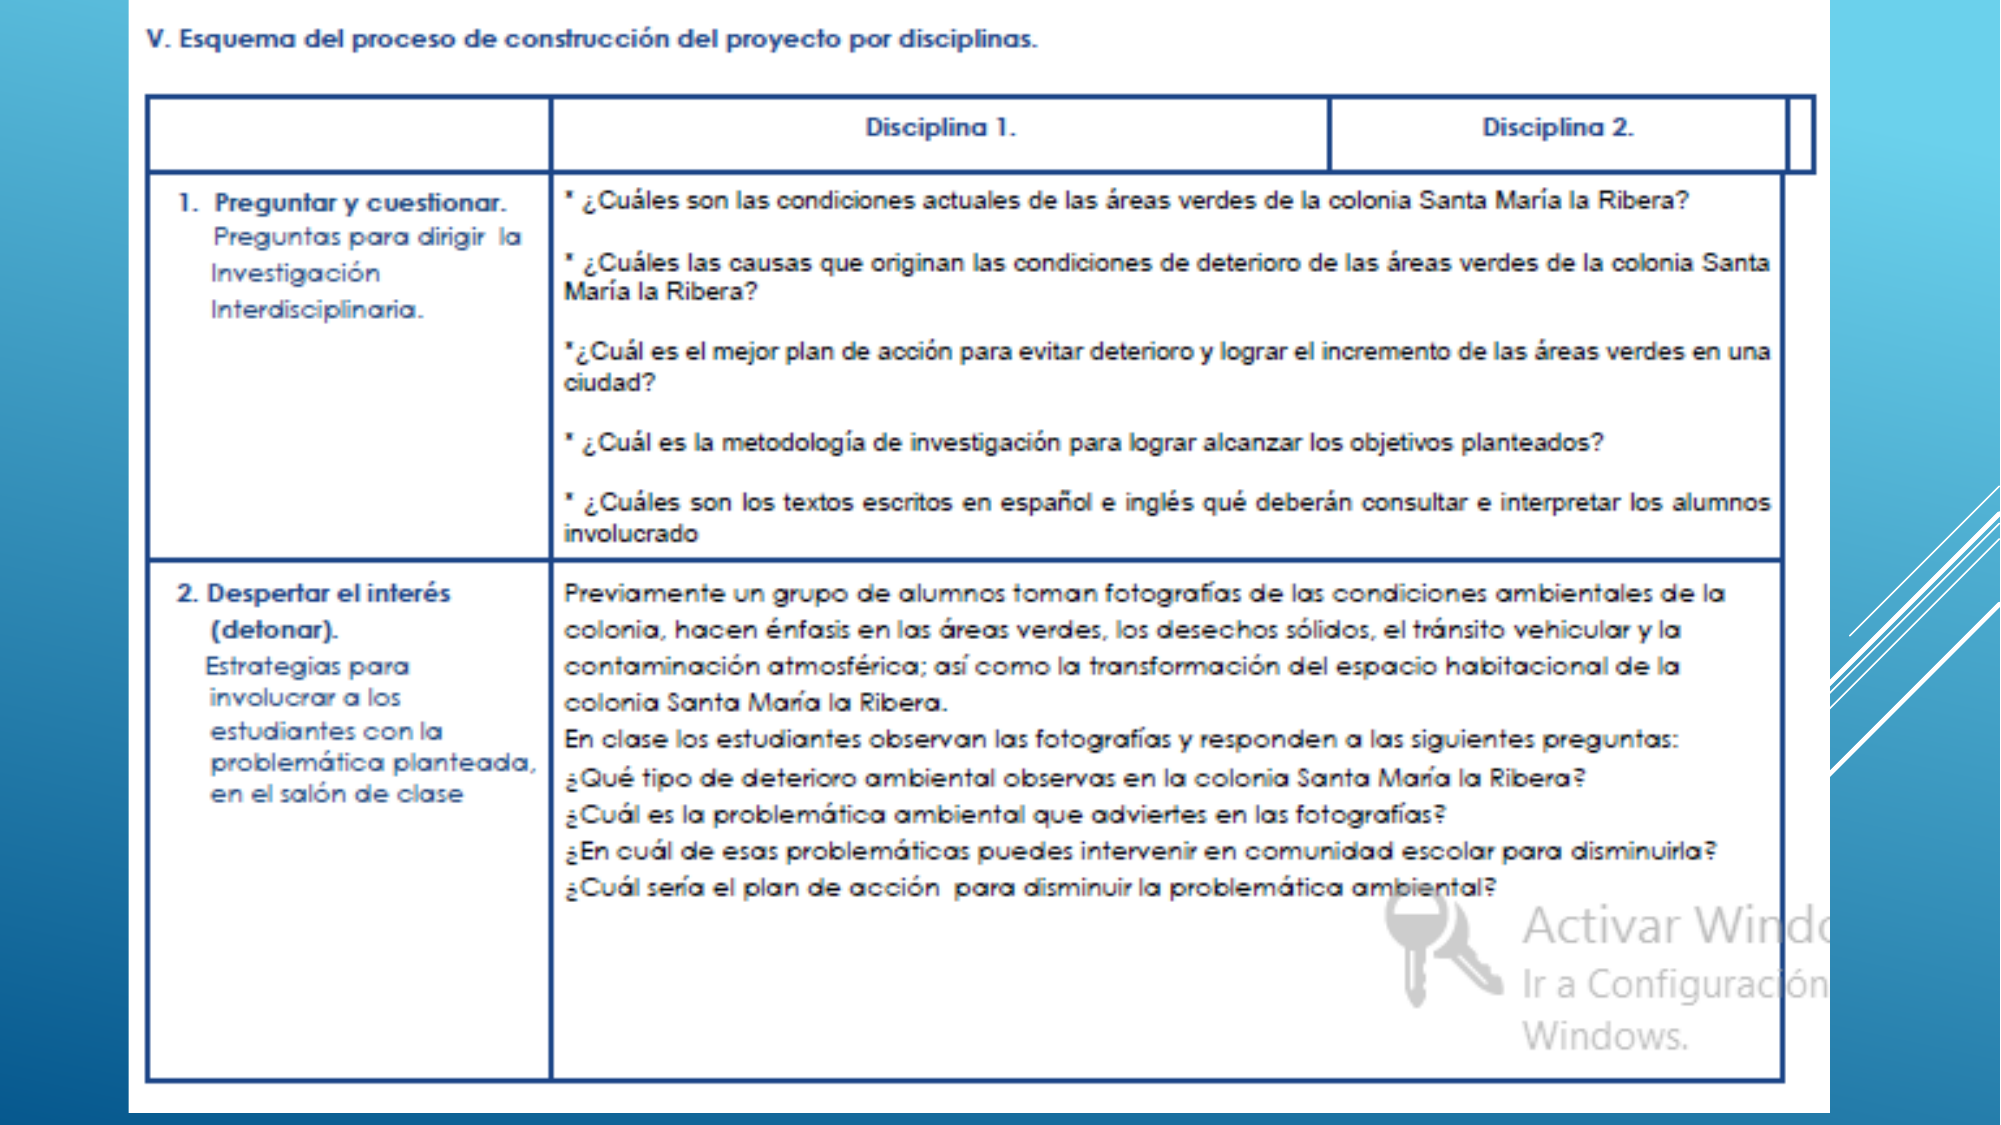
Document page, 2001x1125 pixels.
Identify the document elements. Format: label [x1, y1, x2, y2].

picture [128, 0, 1831, 1113]
